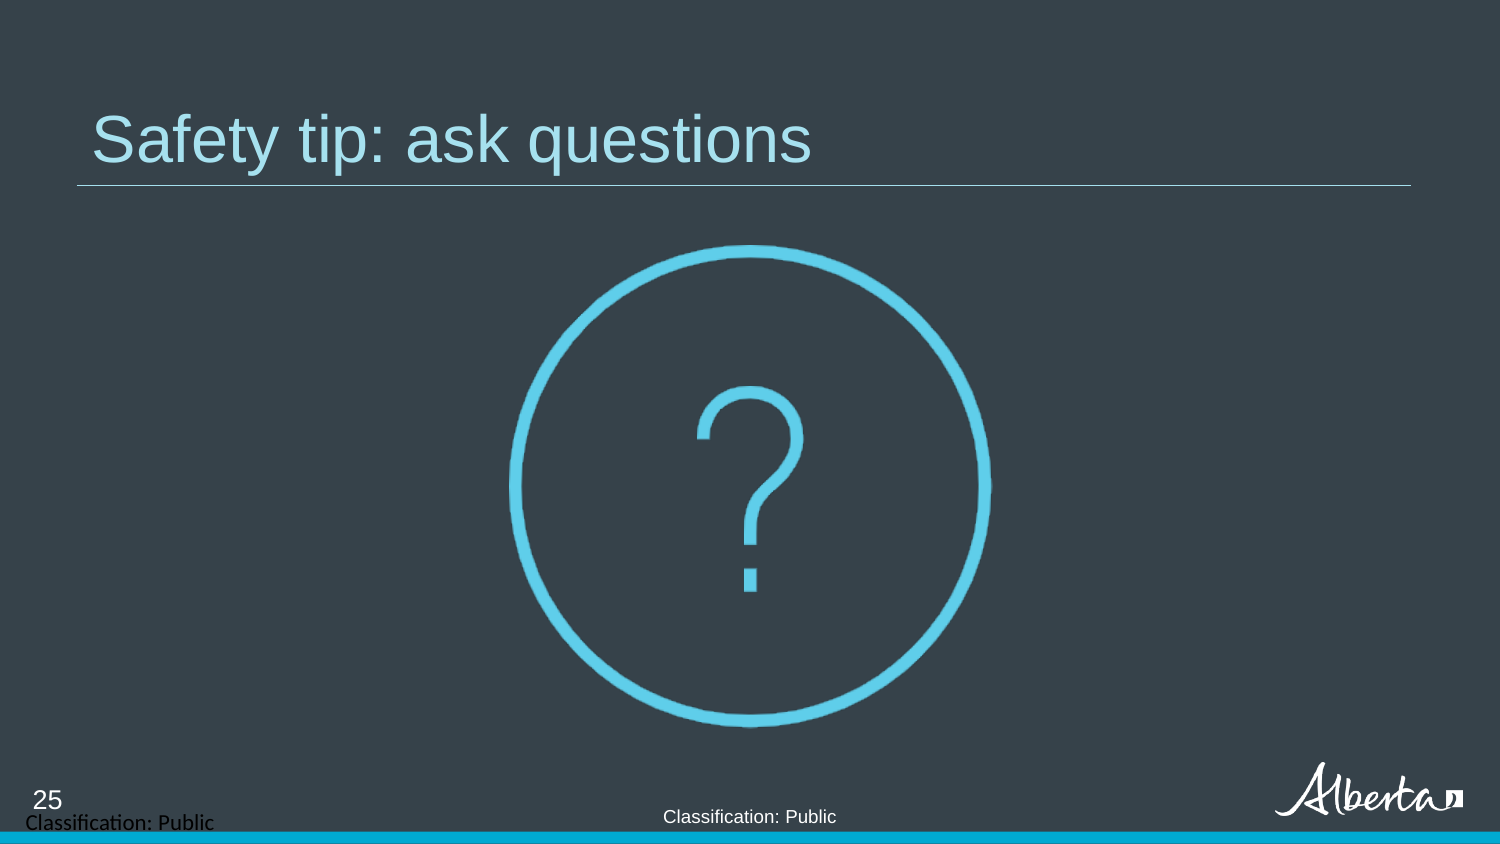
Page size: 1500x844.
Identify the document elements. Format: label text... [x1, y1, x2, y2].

picture [509, 245, 993, 729]
picture [1275, 762, 1463, 816]
slide_number 25 [17, 776, 356, 822]
text_box Safety tip: ask questions [76, 88, 1425, 182]
